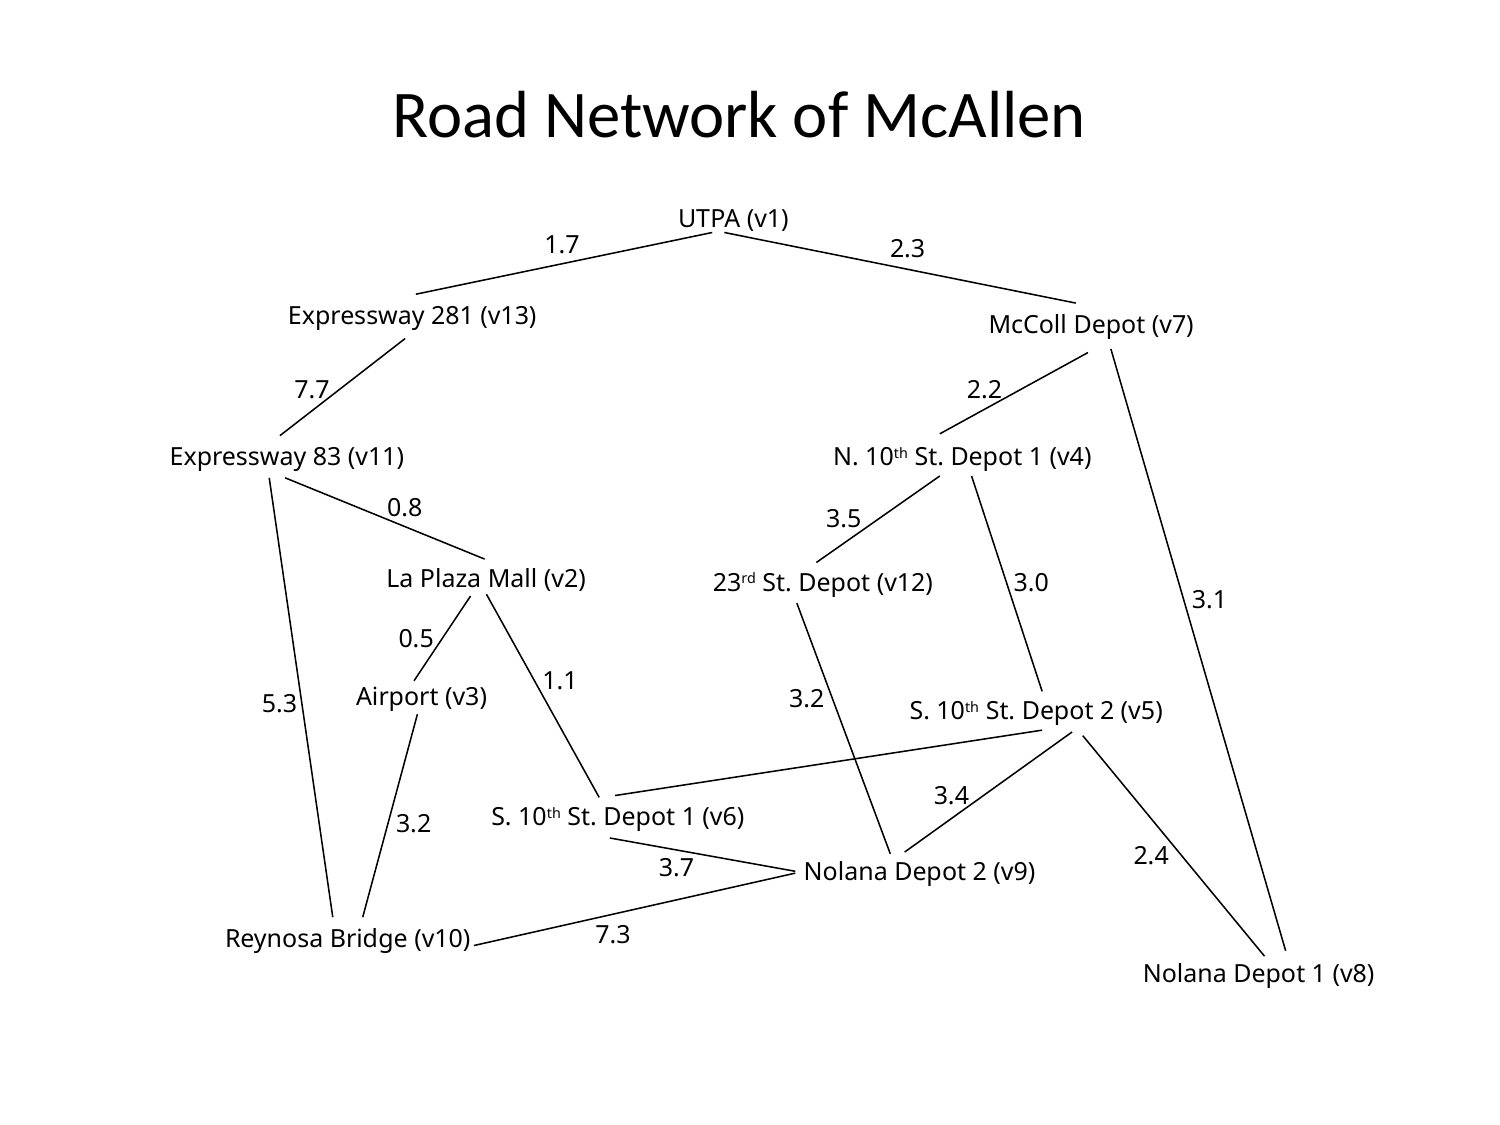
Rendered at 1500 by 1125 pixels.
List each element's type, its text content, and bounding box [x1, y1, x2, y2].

text_box 3.5 [811, 494, 877, 540]
text_box UTPA (v1) [663, 195, 804, 240]
text_box 23rd St. Depot (v12) [698, 558, 949, 604]
text_box 3.7 [644, 844, 710, 890]
text_box 5.3 [247, 680, 312, 725]
text_box 3.4 [918, 772, 984, 817]
text_box 0.8 [372, 484, 438, 530]
text_box S. 10th St. Depot 2 (v5) [894, 687, 1179, 733]
text_box 7.7 [279, 366, 345, 411]
text_box 2.2 [952, 366, 1017, 411]
text_box 3.0 [998, 558, 1064, 604]
text_box Nolana Depot 2 (v9) [788, 847, 1051, 893]
text_box 0.5 [383, 615, 449, 660]
text_box Reynosa Bridge (v10) [210, 915, 486, 960]
text_box Airport (v3) [341, 673, 503, 719]
text_box 2.4 [1118, 832, 1184, 877]
text_box McColl Depot (v7) [973, 300, 1210, 346]
text_box 3.2 [381, 800, 446, 845]
text_box Expressway 281 (v13) [273, 292, 552, 337]
title Road Network of McAllen [101, 60, 1377, 162]
text_box 3.1 [1177, 576, 1242, 621]
text_box 7.3 [580, 911, 646, 957]
text_box 2.3 [875, 224, 940, 270]
text_box Nolana Depot 1 (v8) [1128, 950, 1390, 995]
text_box 1.7 [529, 221, 595, 267]
text_box 1.1 [527, 657, 593, 702]
text_box 3.2 [774, 675, 840, 720]
text_box La Plaza Mall (v2) [371, 555, 601, 600]
text_box N. 10th St. Depot 1 (v4) [818, 433, 1107, 478]
text_box S. 10th St. Depot 1 (v6) [476, 793, 760, 839]
text_box Expressway 83 (v11) [154, 433, 420, 478]
